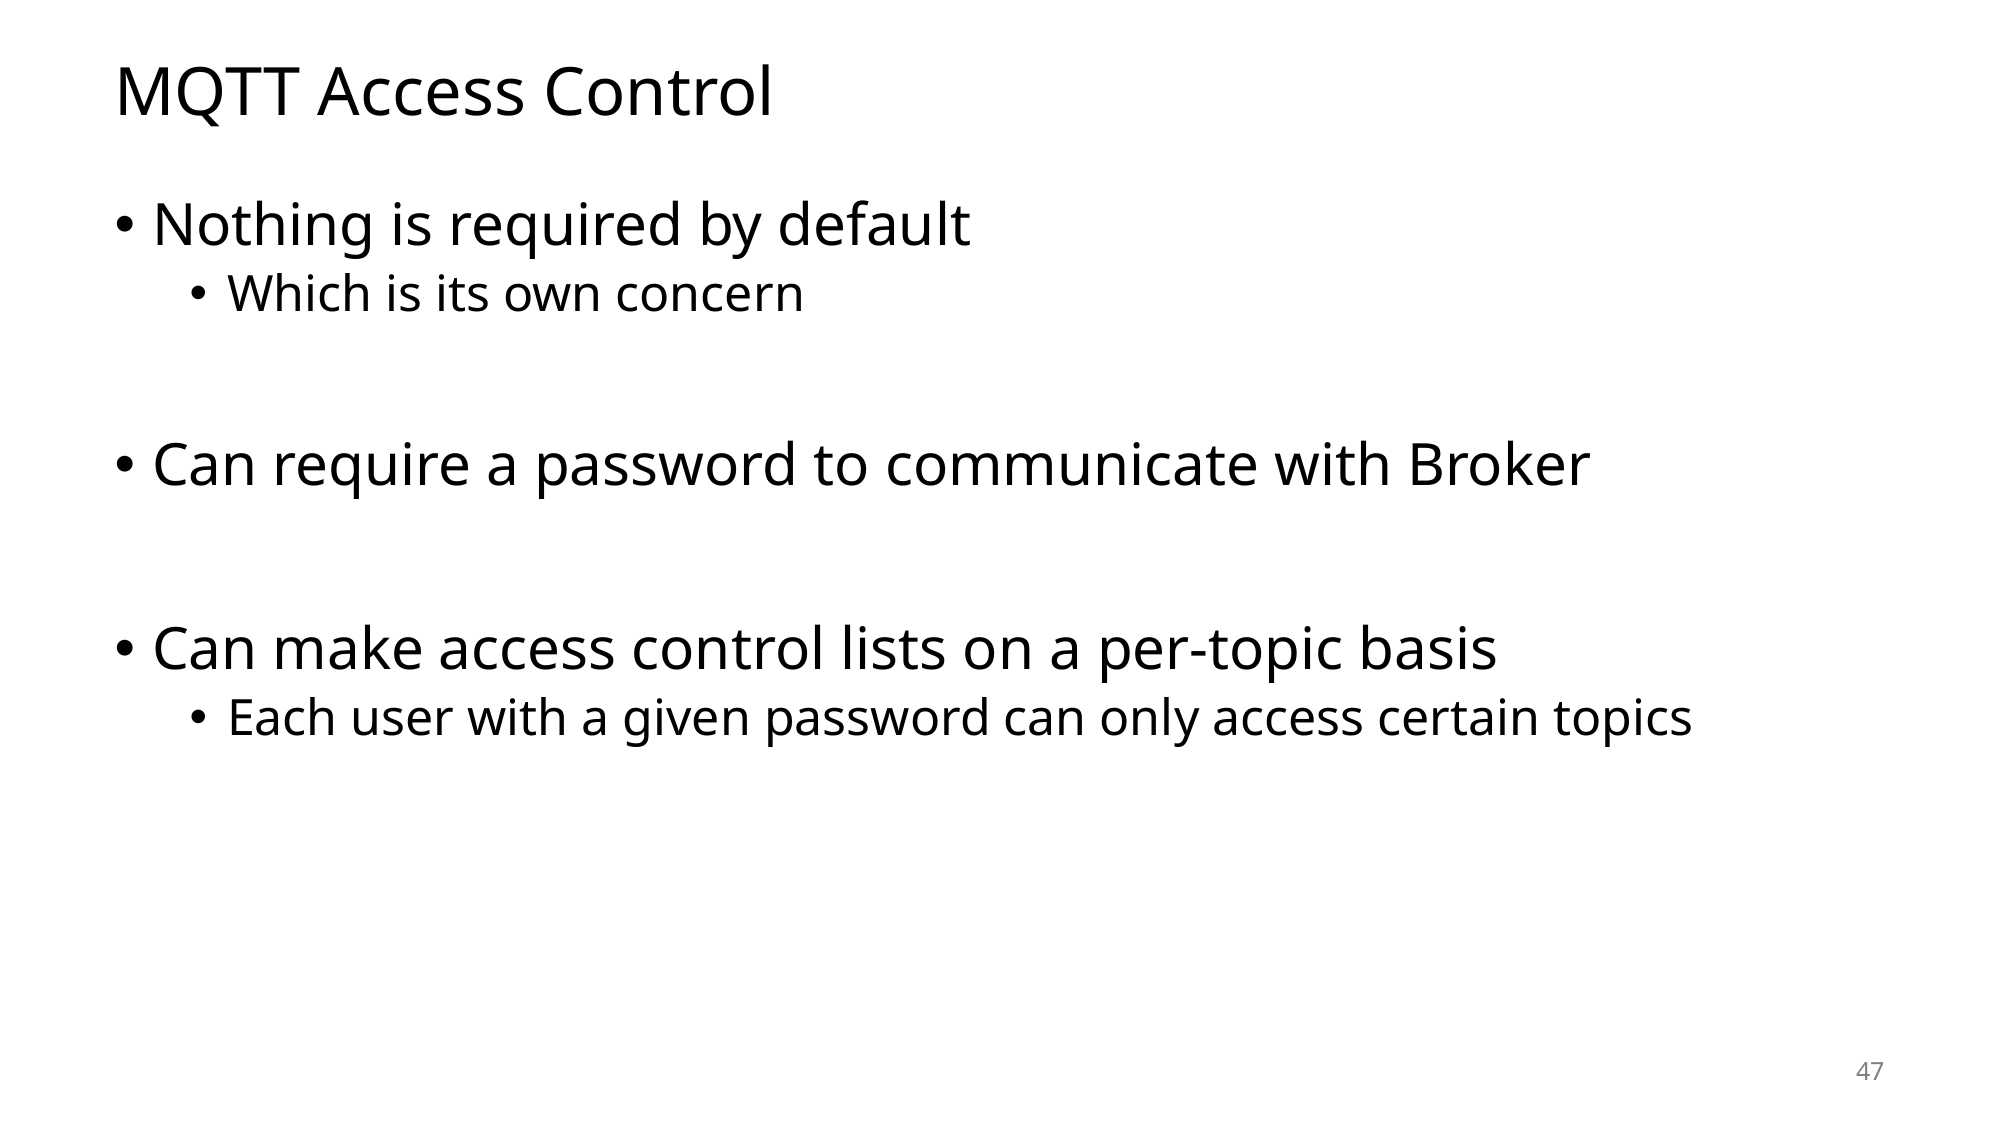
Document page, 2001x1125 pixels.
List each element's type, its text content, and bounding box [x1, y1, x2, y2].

slide_number 47 [1749, 1042, 1900, 1103]
title MQTT Access Control [99, 37, 1900, 150]
list Nothing is required by default Which is its own concern Can require a password to communicate with Broker Can make access control lists on a per-topic basis Each user with a given password can only access certain topics [99, 187, 1900, 1013]
